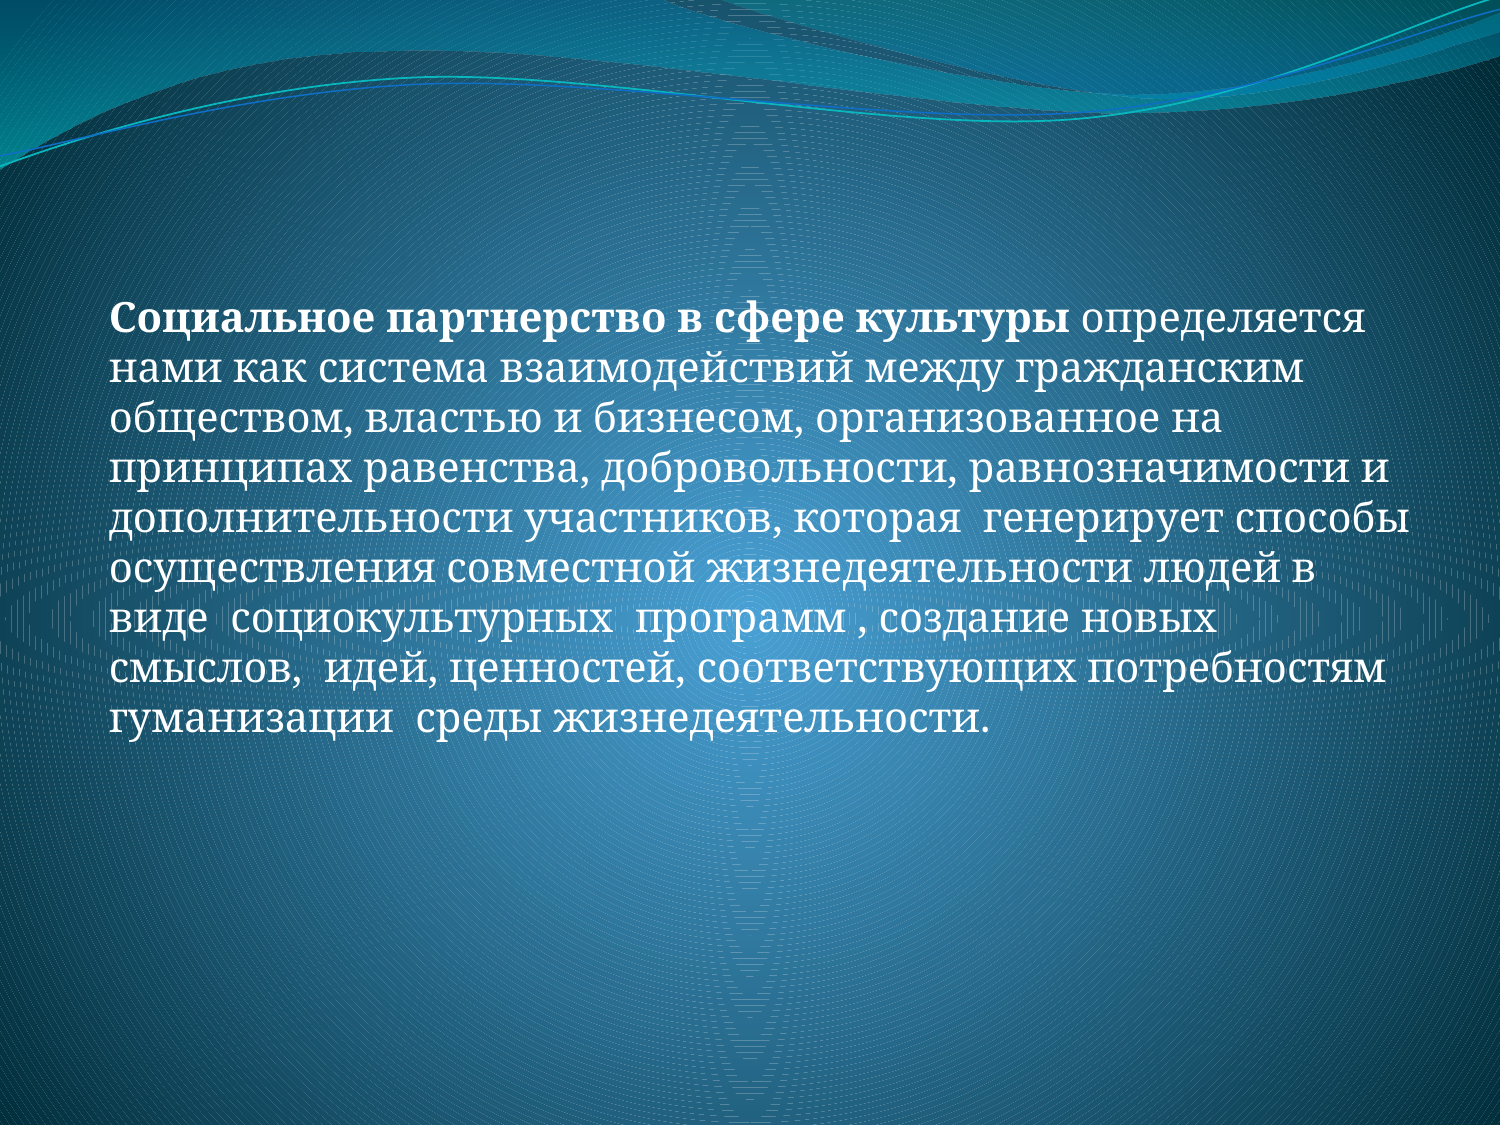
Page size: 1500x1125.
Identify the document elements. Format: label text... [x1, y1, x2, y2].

text_box Социальное партнерство в сфере культуры определяется нами как система взаимодействий между гражданским обществом, властью и бизнесом, организованное на принципах равенства, добровольности, равнозначимости и дополнительности участников, которая генерирует способы осуществления совместной жизнедеятельности людей в виде социокультурных программ , создание новых смыслов, идей, ценностей, соответствующих потребностям гуманизации среды жизнедеятельности. [93, 283, 1430, 1033]
